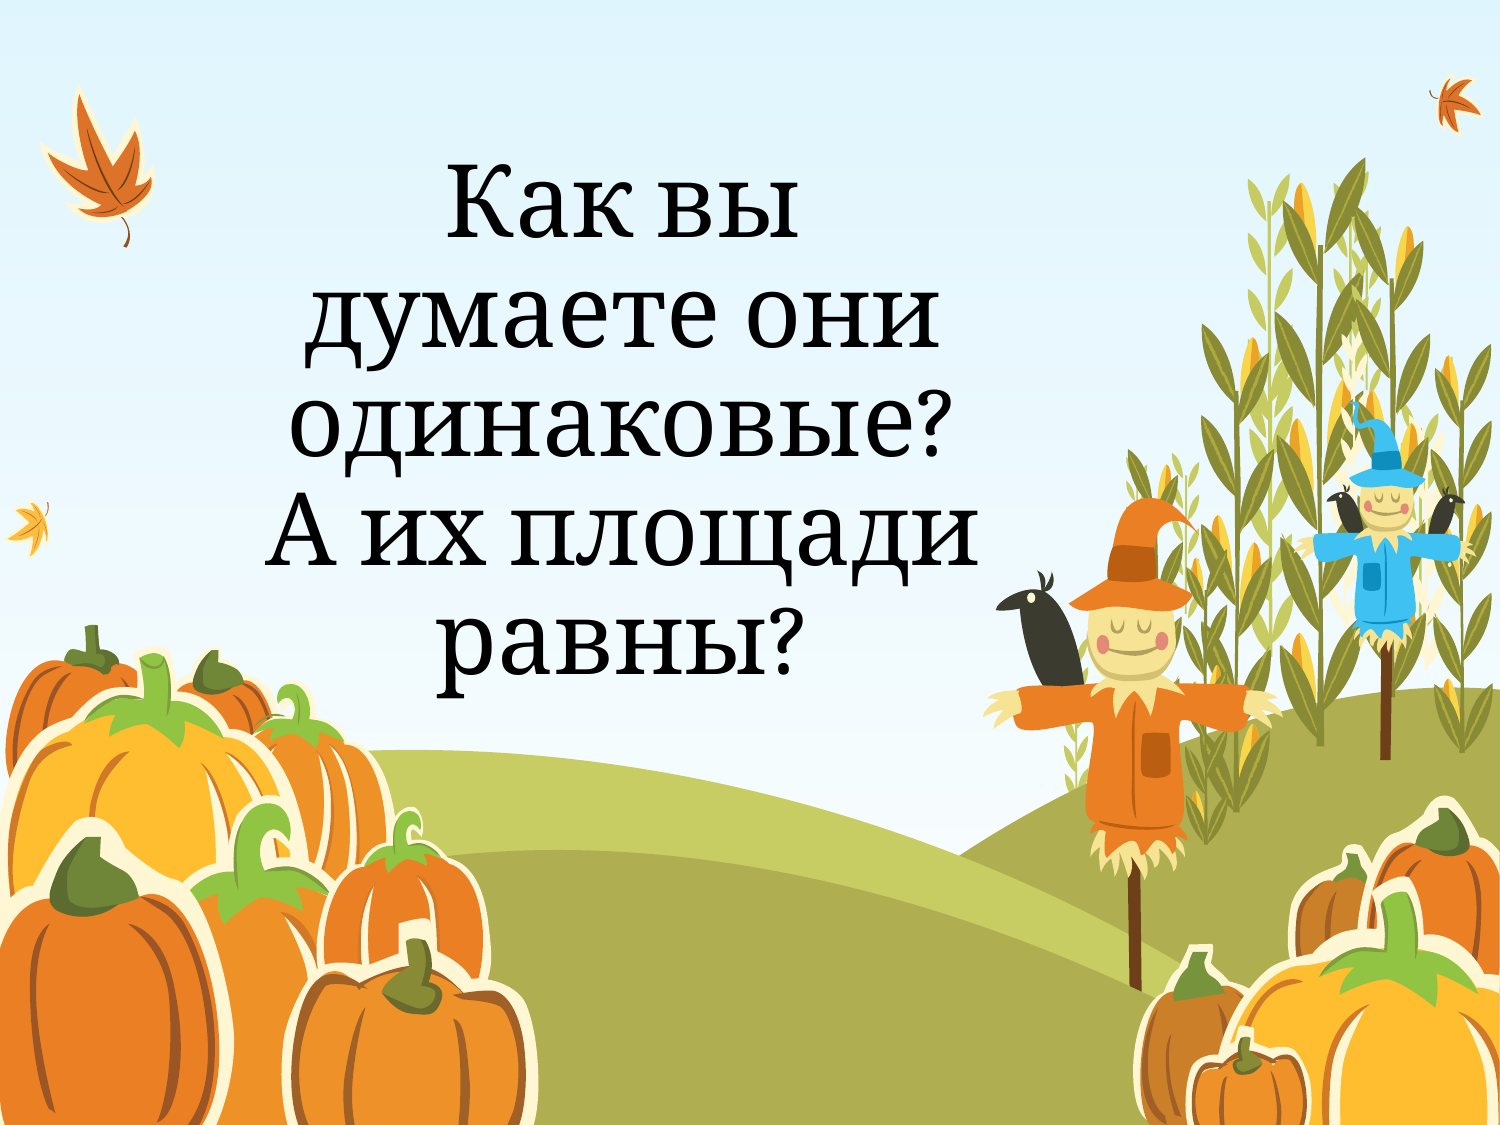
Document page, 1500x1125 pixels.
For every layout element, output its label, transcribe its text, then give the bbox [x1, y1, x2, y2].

title Как вы думаете они одинаковые? А их площади равны? [250, 135, 996, 712]
